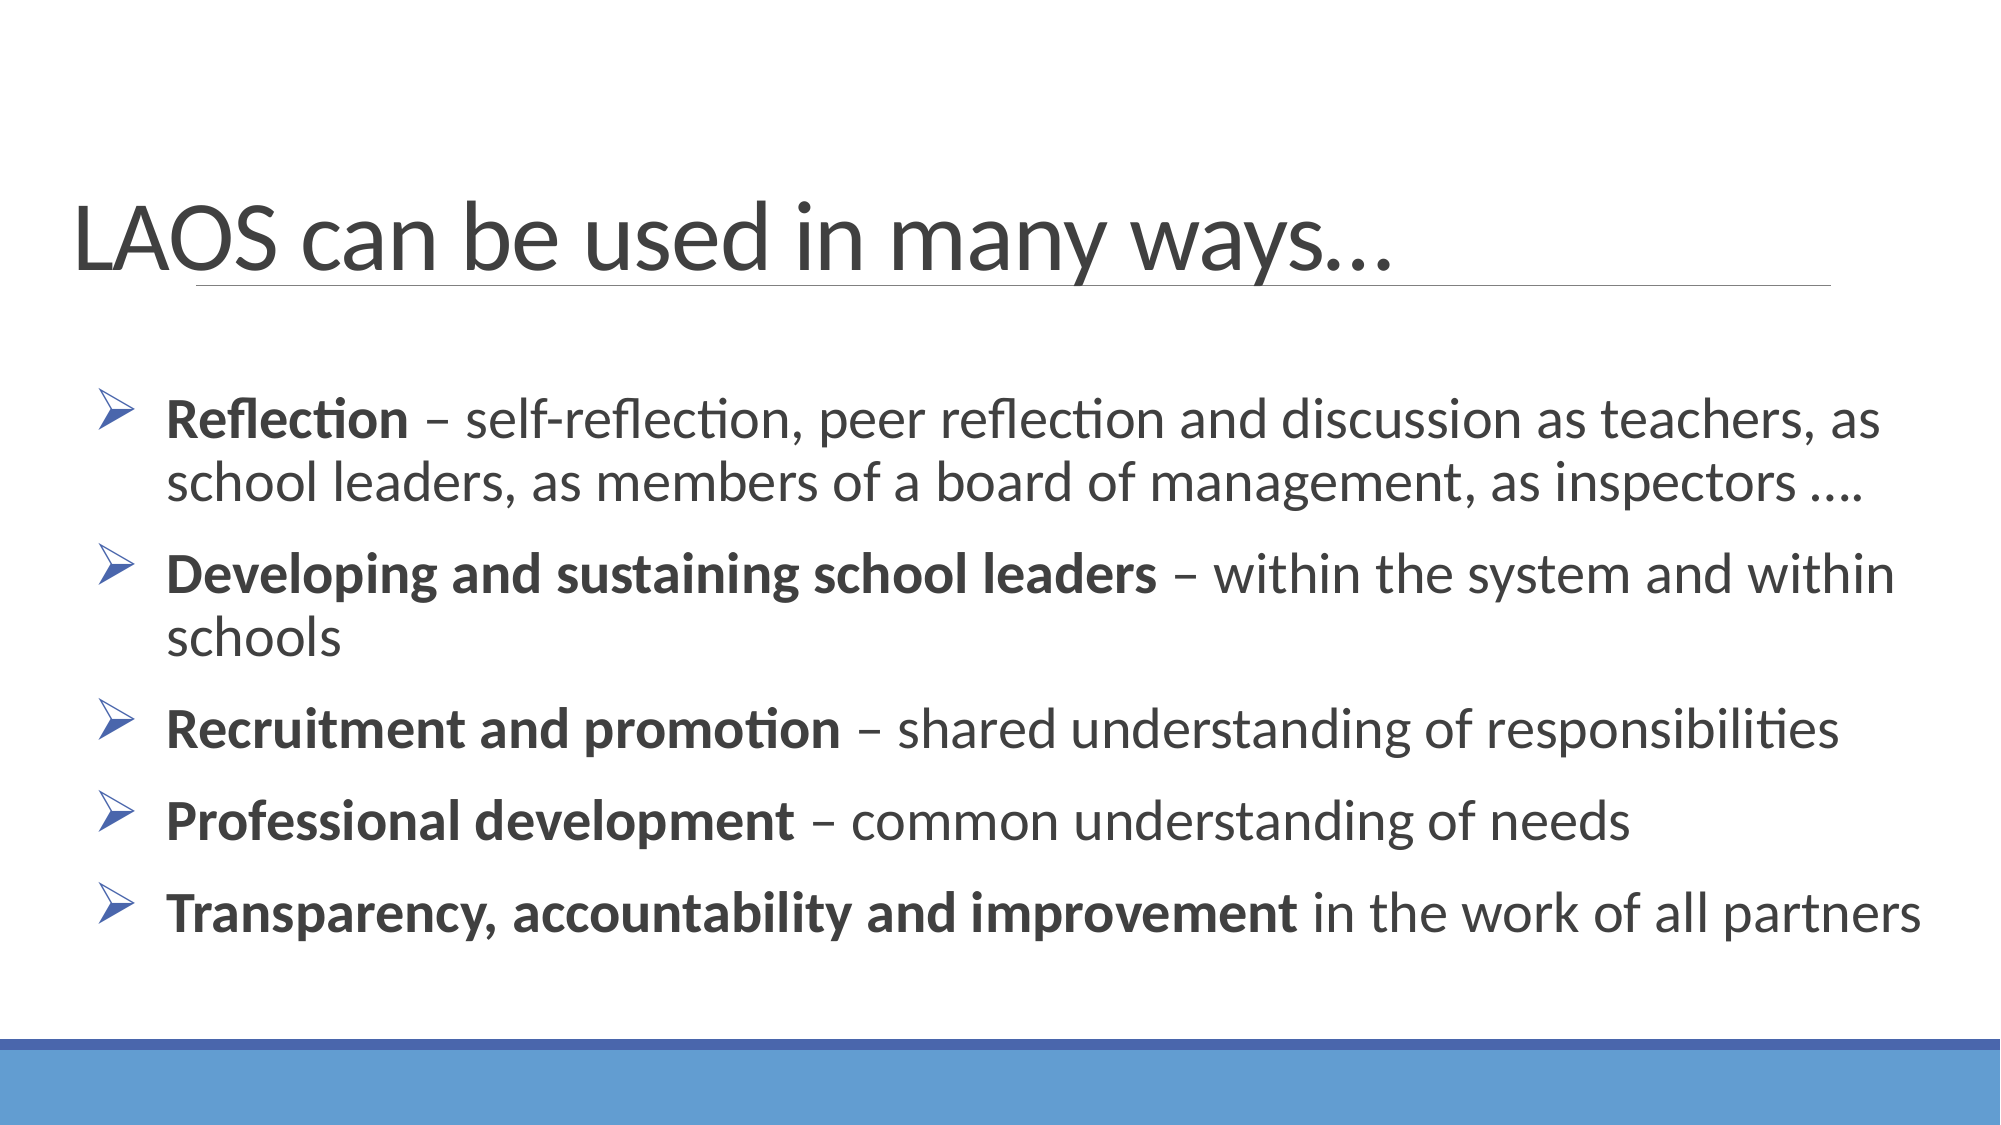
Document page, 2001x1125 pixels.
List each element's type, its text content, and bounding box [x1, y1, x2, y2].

list Reflection – self-reflection, peer reflection and discussion as teachers, as school leaders, as members of a board of management, as inspectors …. Developing and sustaining school leaders – within the system and within schools Recruitment and promotion – shared understanding of responsibilities Professional development – common understanding of needs Transparency, accountability and improvement in the work of all partners [93, 282, 1946, 1016]
title LAOS can be used in many ways… [57, 60, 1866, 299]
